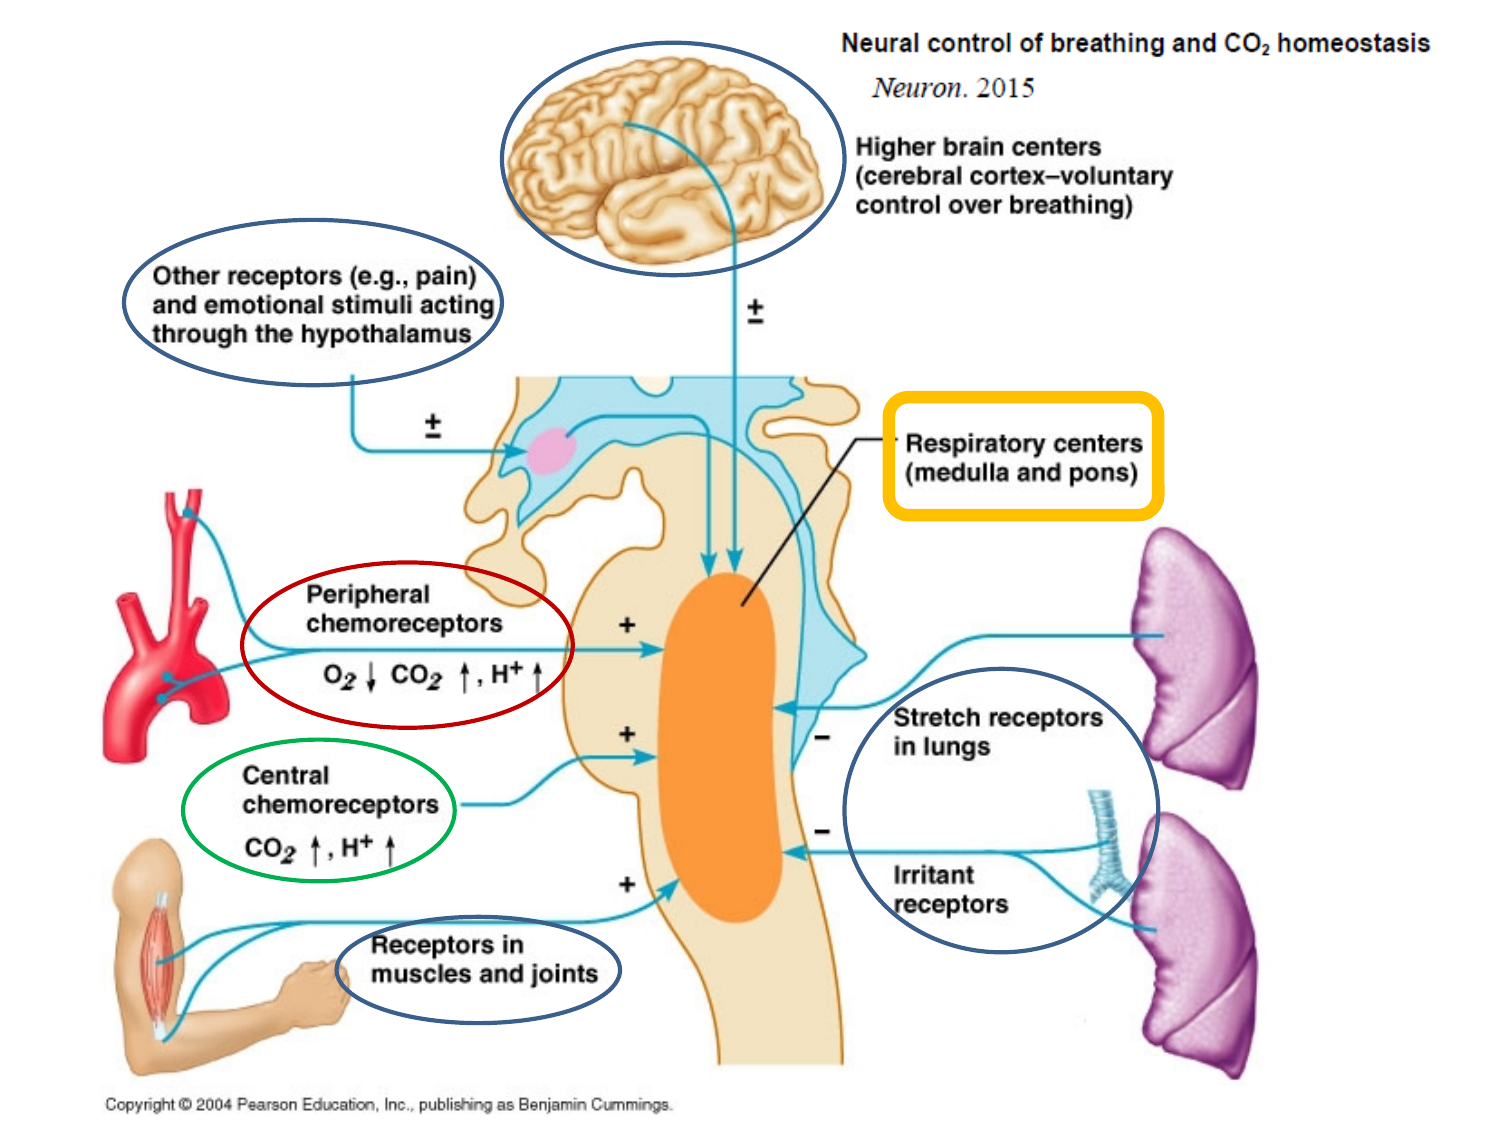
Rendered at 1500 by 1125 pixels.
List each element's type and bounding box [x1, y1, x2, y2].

picture [87, 17, 1440, 1125]
